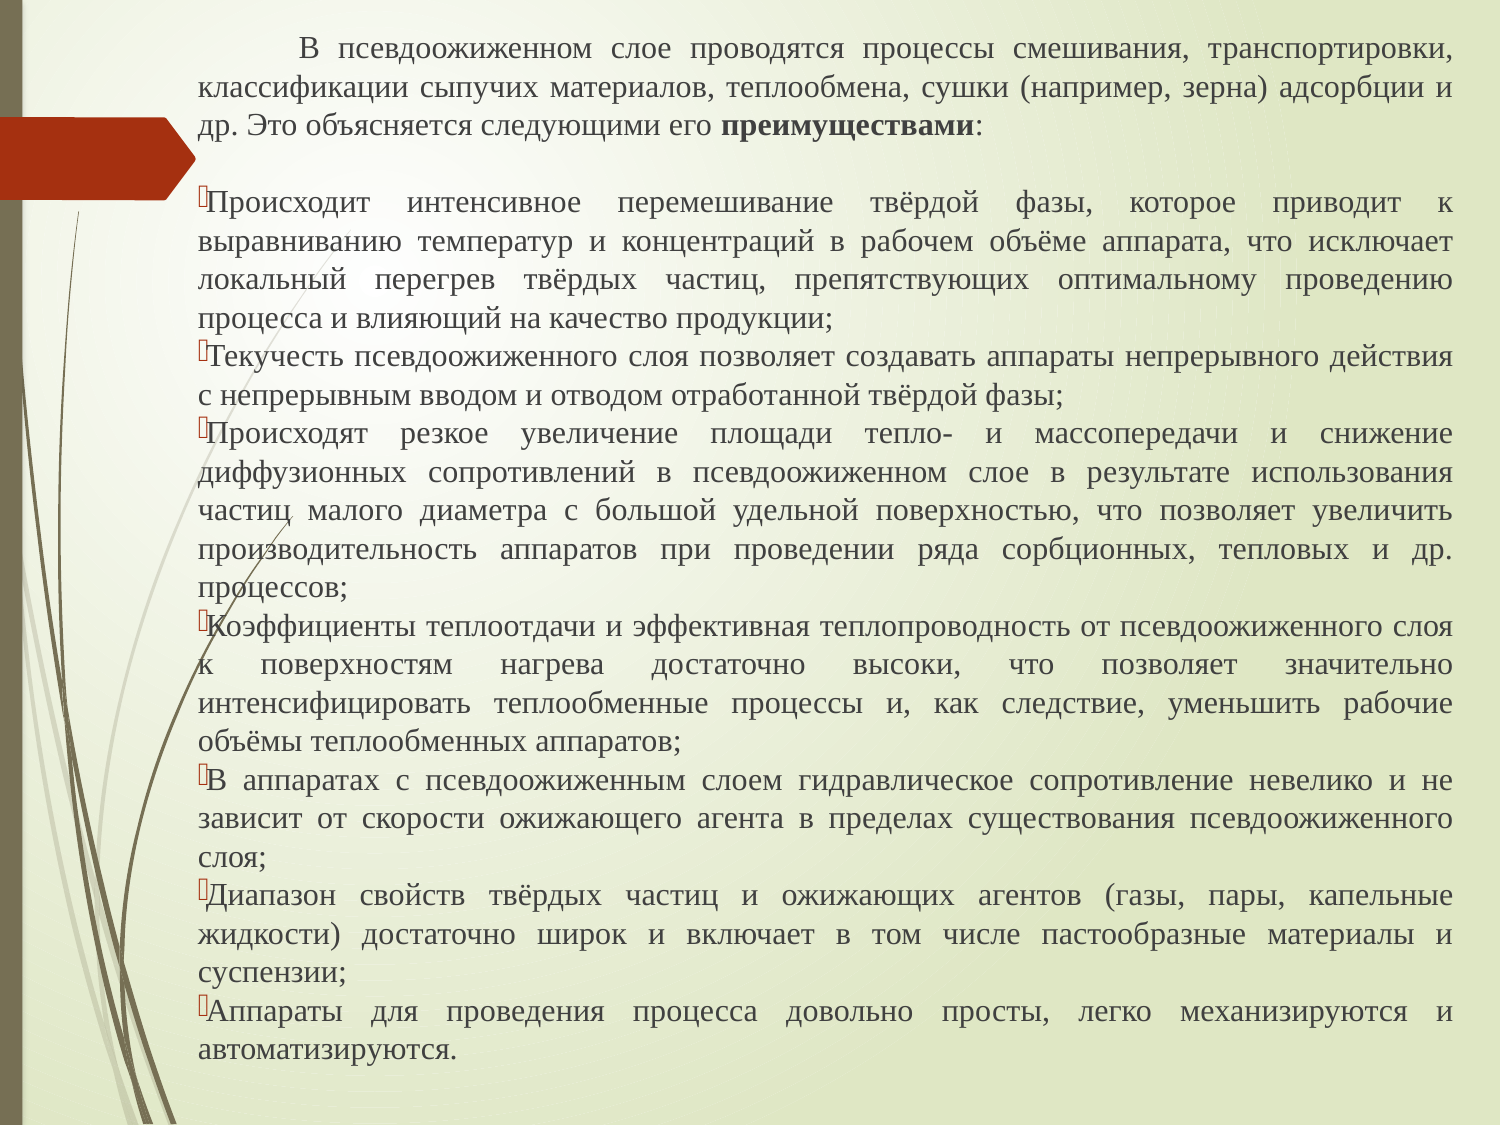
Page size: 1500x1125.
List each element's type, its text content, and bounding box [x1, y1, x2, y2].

list В псевдоожиженном слое проводятся процессы смешивания, транспортировки, классификации сыпучих материалов, теплообмена, сушки (например, зерна) адсорбции и др. Это объясняется следующими его преимуществами: Происходит интенсивное перемешивание твёрдой фазы, которое приводит к выравниванию температур и концентраций в рабочем объёме аппарата, что исключает локальный перегрев твёрдых частиц, препятствующих оптимальному проведению процесса и влияющий на качество продукции; Текучесть псевдоожиженного слоя позволяет создавать аппараты непрерывного действия с непрерывным вводом и отводом отработанной твёрдой фазы; Происходят резкое увеличение площади тепло- и массопередачи и снижение диффузионных сопротивлений в псевдоожиженном слое в результате использования частиц малого диаметра с большой удельной поверхностью, что позволяет увеличить производительность аппаратов при проведении ряда сорбционных, тепловых и др. процессов; Коэффициенты теплоотдачи и эффективная теплопроводность от псевдоожиженного слоя к поверхностям нагрева достаточно высоки, что позволяет значительно интенсифицировать теплообменные процессы и, как следствие, уменьшить рабочие объёмы теплообменных аппаратов; В аппаратах с псевдоожиженным слоем гидравлическое сопротивление невелико и не зависит от скорости ожижающего агента в пределах существования псевдоожиженного слоя; Диапазон свойств твёрдых частиц и ожижающих агентов (газы, пары, капельные жидкости) достаточно широк и включает в том числе пастообразные материалы и суспензии; Аппараты для проведения процесса довольно просты, легко механизируются и автоматизируются. [183, 19, 1471, 1083]
